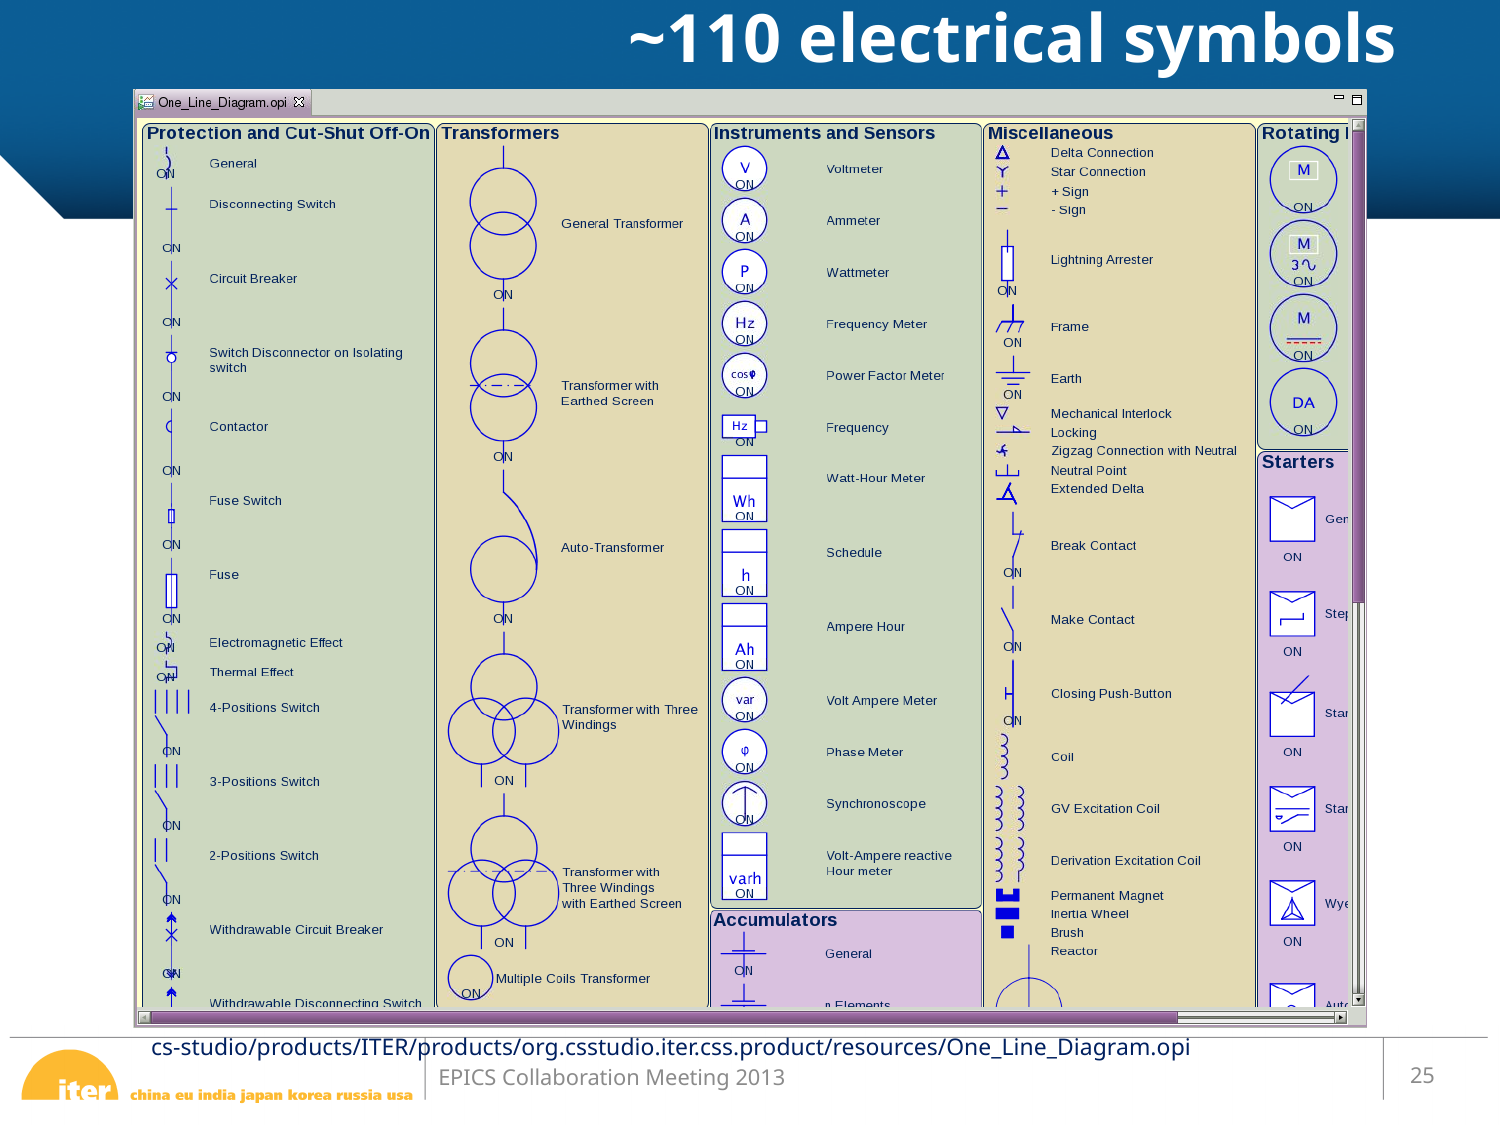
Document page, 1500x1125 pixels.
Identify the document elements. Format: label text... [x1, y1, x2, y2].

picture [0, 0, 1500, 1125]
slide_number 25 [1410, 1046, 1469, 1107]
title ~110 electrical symbols [100, 0, 1413, 73]
text_box cs-studio/products/ITER/products/org.csstudio.iter.css.product/resources/One_Line_Diagram.opi [133, 1033, 1367, 1078]
